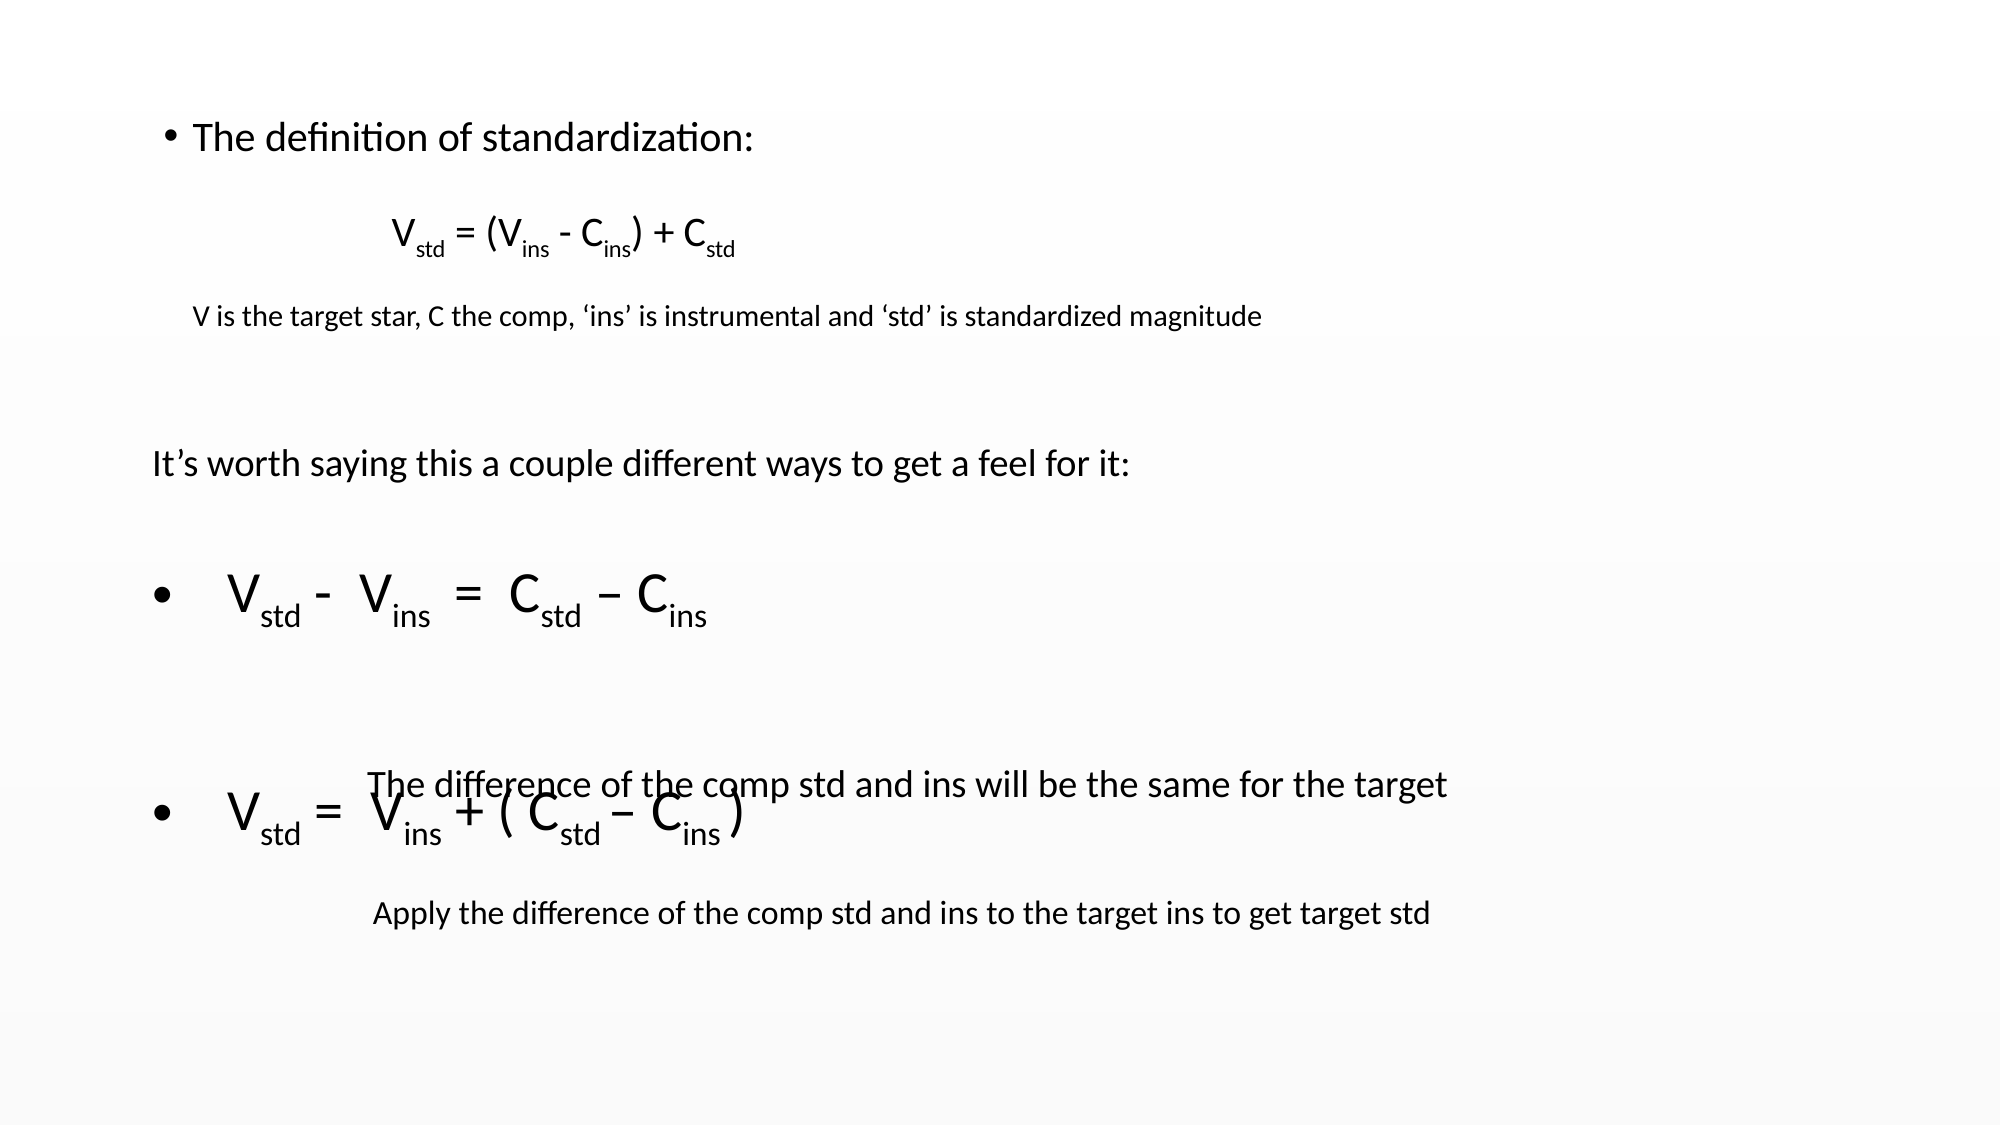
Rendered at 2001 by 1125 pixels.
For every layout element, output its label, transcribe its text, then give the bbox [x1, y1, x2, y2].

list The definition of standardization: Vstd = (Vins - Cins) + Cstd V is the target star, C the comp, ‘ins’ is instrumental and ‘std’ is standardized magnitude [148, 107, 1874, 430]
text_box It’s worth saying this a couple different ways to get a feel for it: Vstd - Vins = Cstd – Cins The difference of the comp std and ins will be the same for the target [137, 386, 1713, 813]
text_box Vstd = Vins + ( Cstd – Cins ) Apply the difference of the comp std and ins to the target ins to get target std [137, 765, 1885, 1010]
